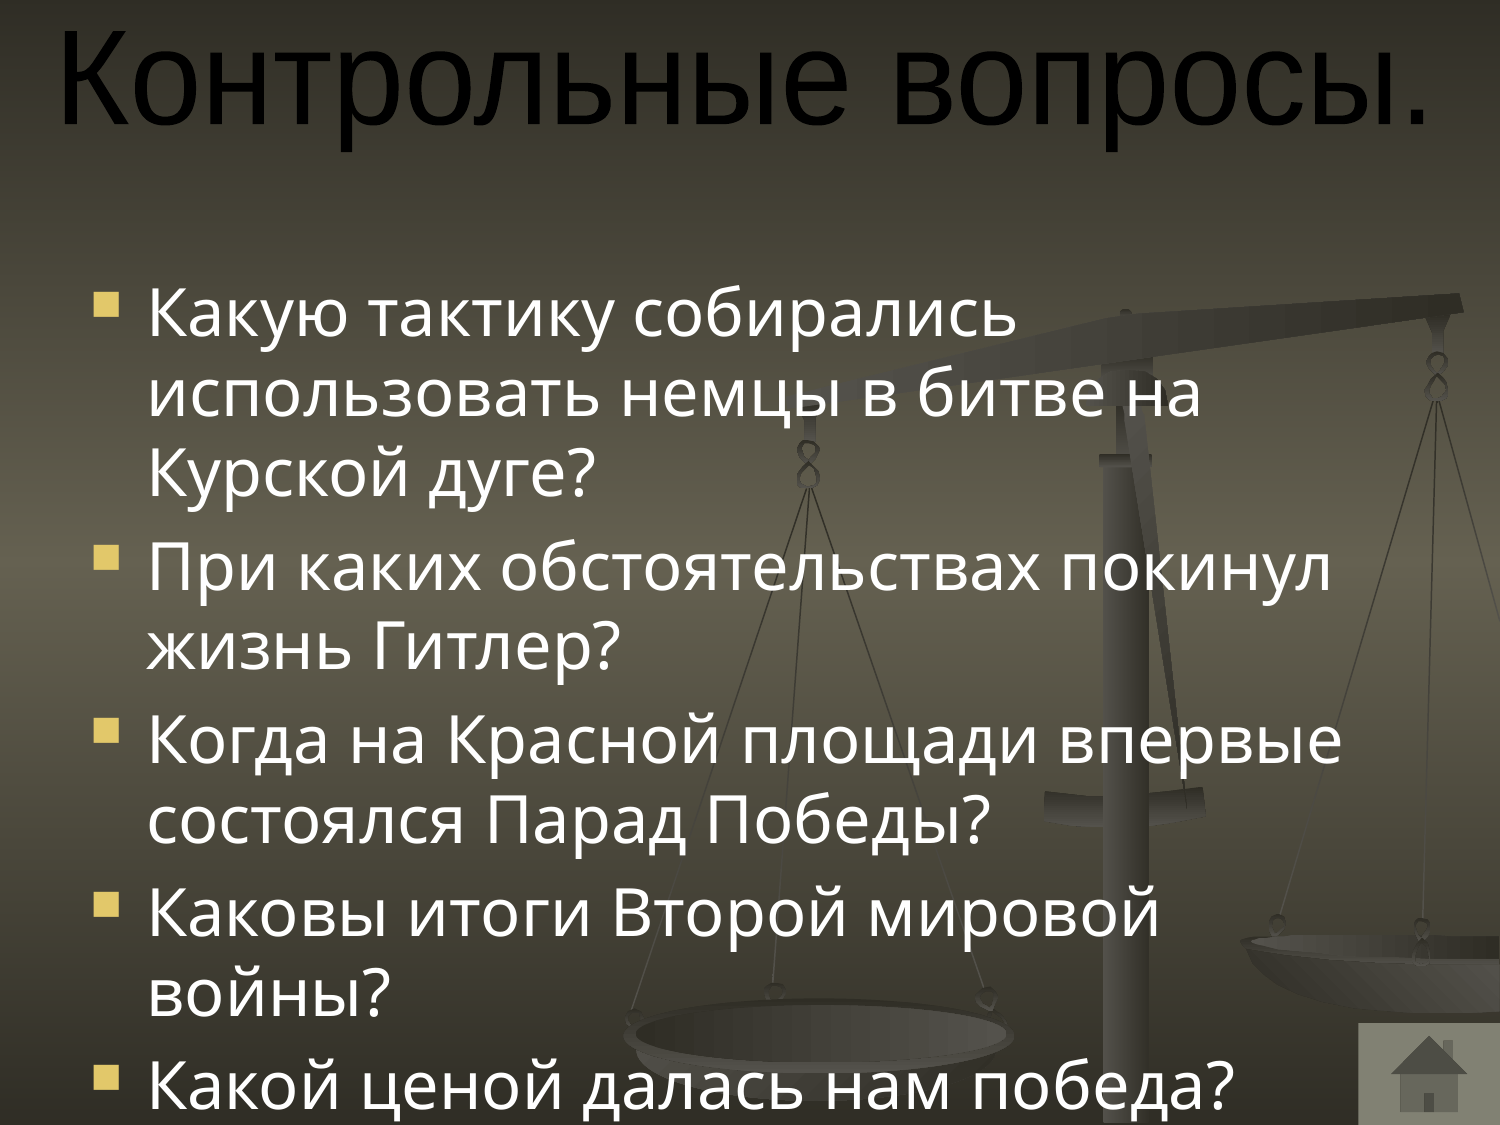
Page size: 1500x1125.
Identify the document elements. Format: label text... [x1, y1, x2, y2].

list Какую тактику собирались использовать немцы в битве на Курской дуге? При каких обстоятельствах покинул жизнь Гитлер? Когда на Красной площади впервые состоялся Парад Победы? Каковы итоги Второй мировой войны? Какой ценой далась нам победа? [74, 262, 1426, 1006]
text_box [1358, 1023, 1500, 1125]
